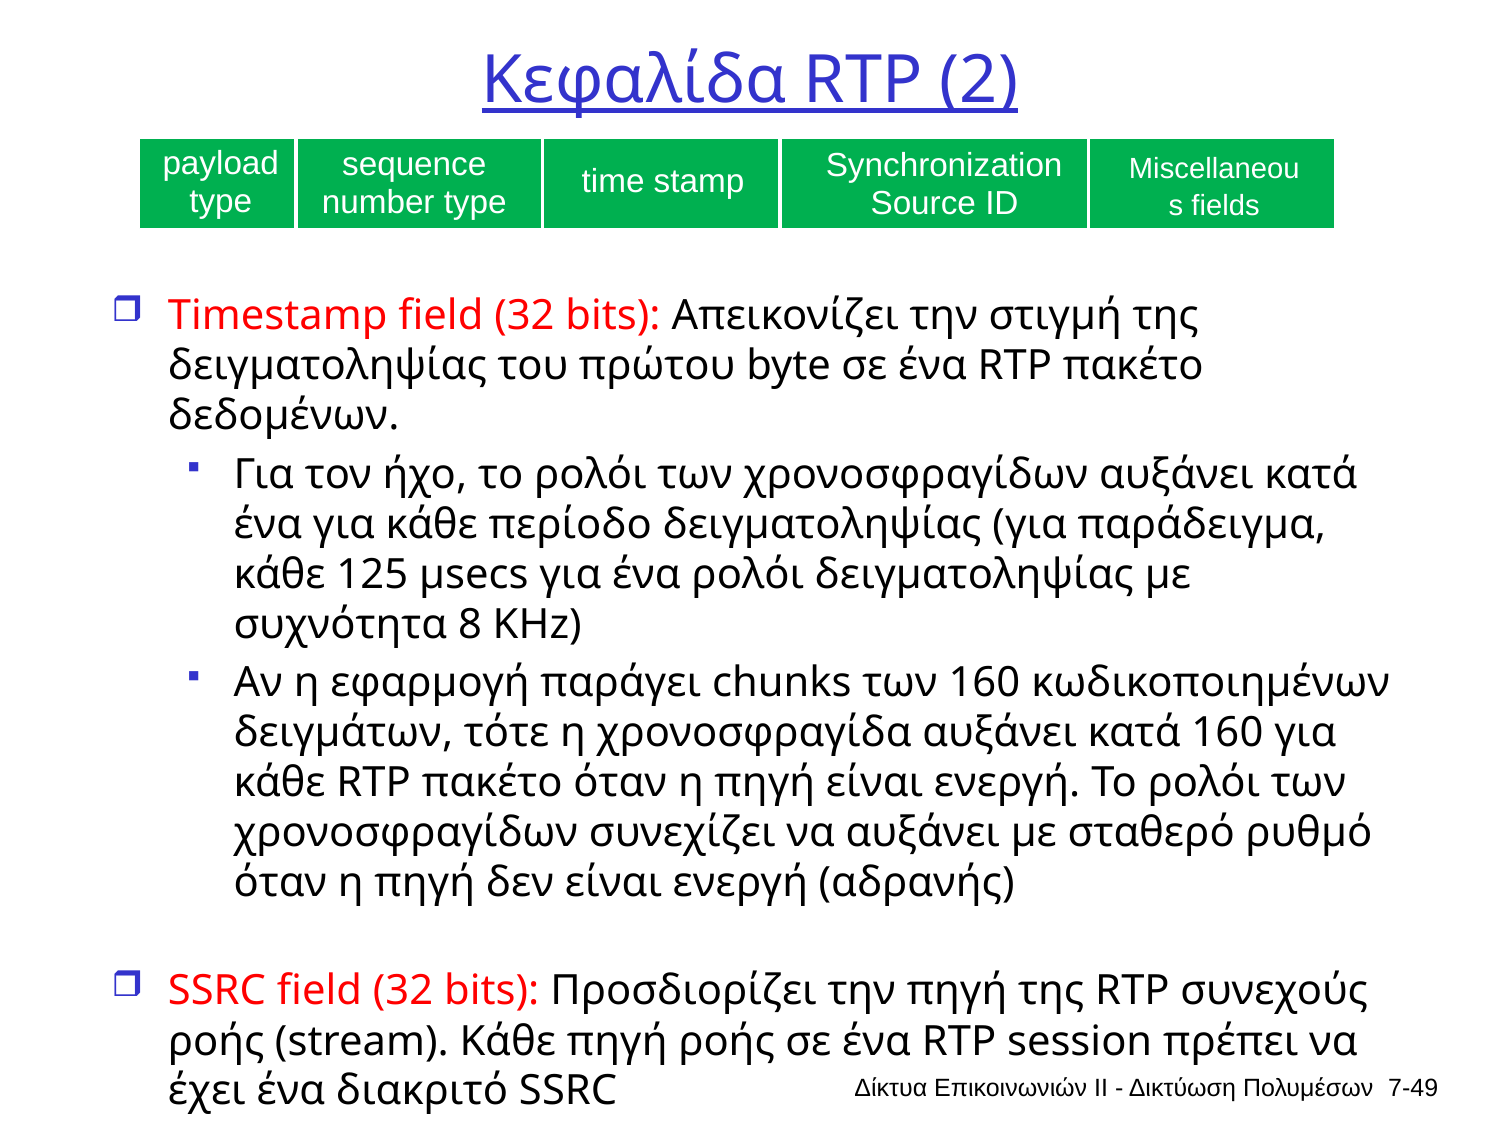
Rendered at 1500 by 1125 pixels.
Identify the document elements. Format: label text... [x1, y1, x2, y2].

list Timestamp field (32 bits): Απεικονίζει την στιγμή της δειγματοληψίας του πρώτου byte σε ένα RTP πακέτο δεδομένων. Για τον ήχο, το ρολόι των χρονοσφραγίδων αυξάνει κατά ένα για κάθε περίοδο δειγματοληψίας (για παράδειγμα, κάθε 125 μsecs για ένα ρολόι δειγματοληψίας με συχνότητα 8 KHz) Αν η εφαρμογή παράγει chunks των 160 κωδικοποιημένων δειγμάτων, τότε η χρονοσφραγίδα αυξάνει κατά 160 για κάθε RTP πακέτο όταν η πηγή είναι ενεργή. Το ρολόι των χρονοσφραγίδων συνεχίζει να αυξάνει με σταθερό ρυθμό όταν η πηγή δεν είναι ενεργή (αδρανής) SSRC field (32 bits): Προσδιορίζει την πηγή της RTP συνεχούς ροής (stream). Κάθε πηγή ροής σε ένα RTP session πρέπει να έχει ένα διακριτό SSRC [96, 280, 1410, 1046]
text_box Δίκτυα Επικοινωνιών ΙΙ - Δικτύωση Πολυμέσων [681, 1063, 1342, 1125]
text_box 7-49 [1342, 1063, 1454, 1125]
title Κεφαλίδα RTP (2) [112, 0, 1388, 153]
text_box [132, 136, 1336, 240]
